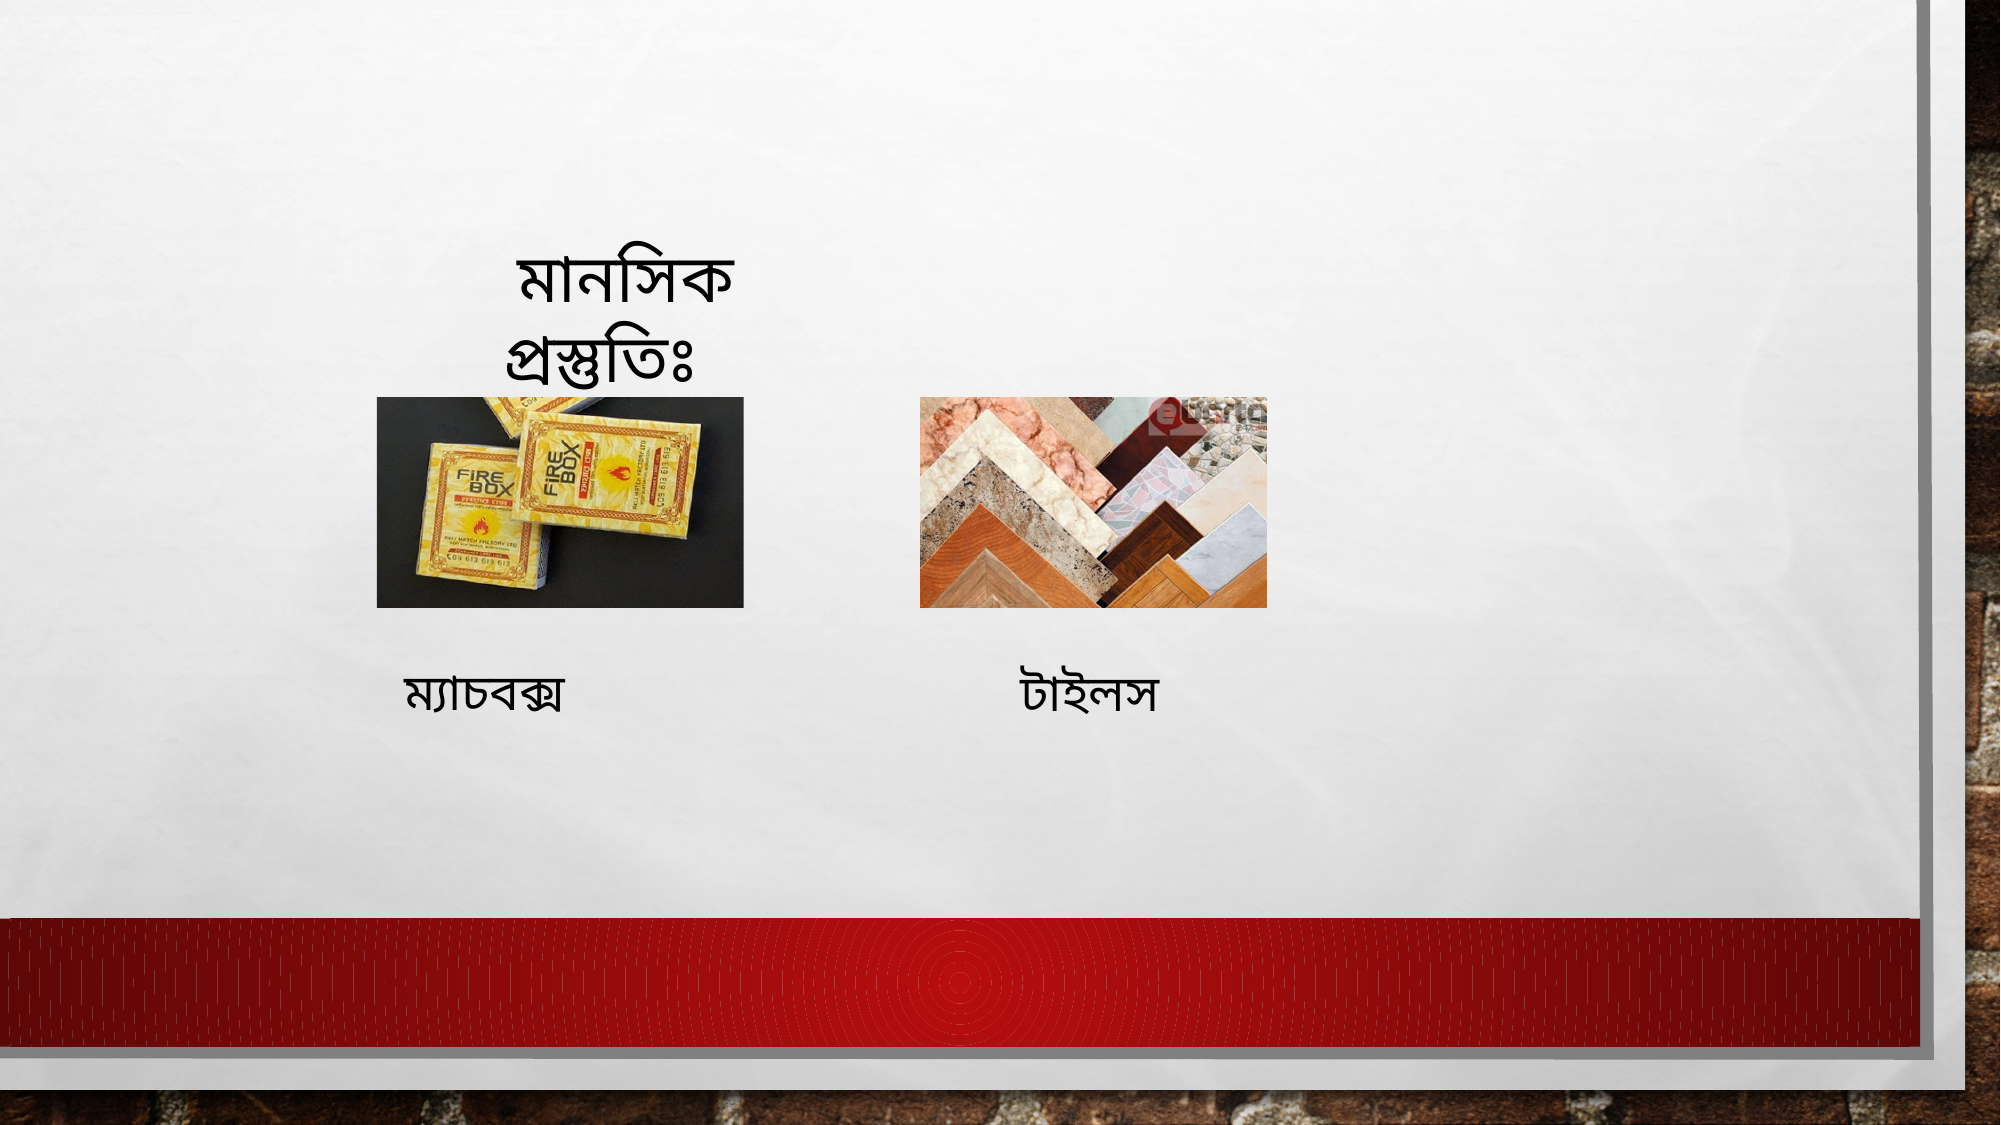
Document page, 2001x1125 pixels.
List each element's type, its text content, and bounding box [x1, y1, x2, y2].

text_box টাইলস [992, 653, 1195, 729]
picture [376, 318, 744, 686]
text_box মানসিক প্রস্তুতিঃ [489, 228, 867, 404]
picture [0, 0, 2000, 1125]
picture [920, 397, 1267, 608]
text_box ম্যাচবক্স [376, 653, 602, 728]
